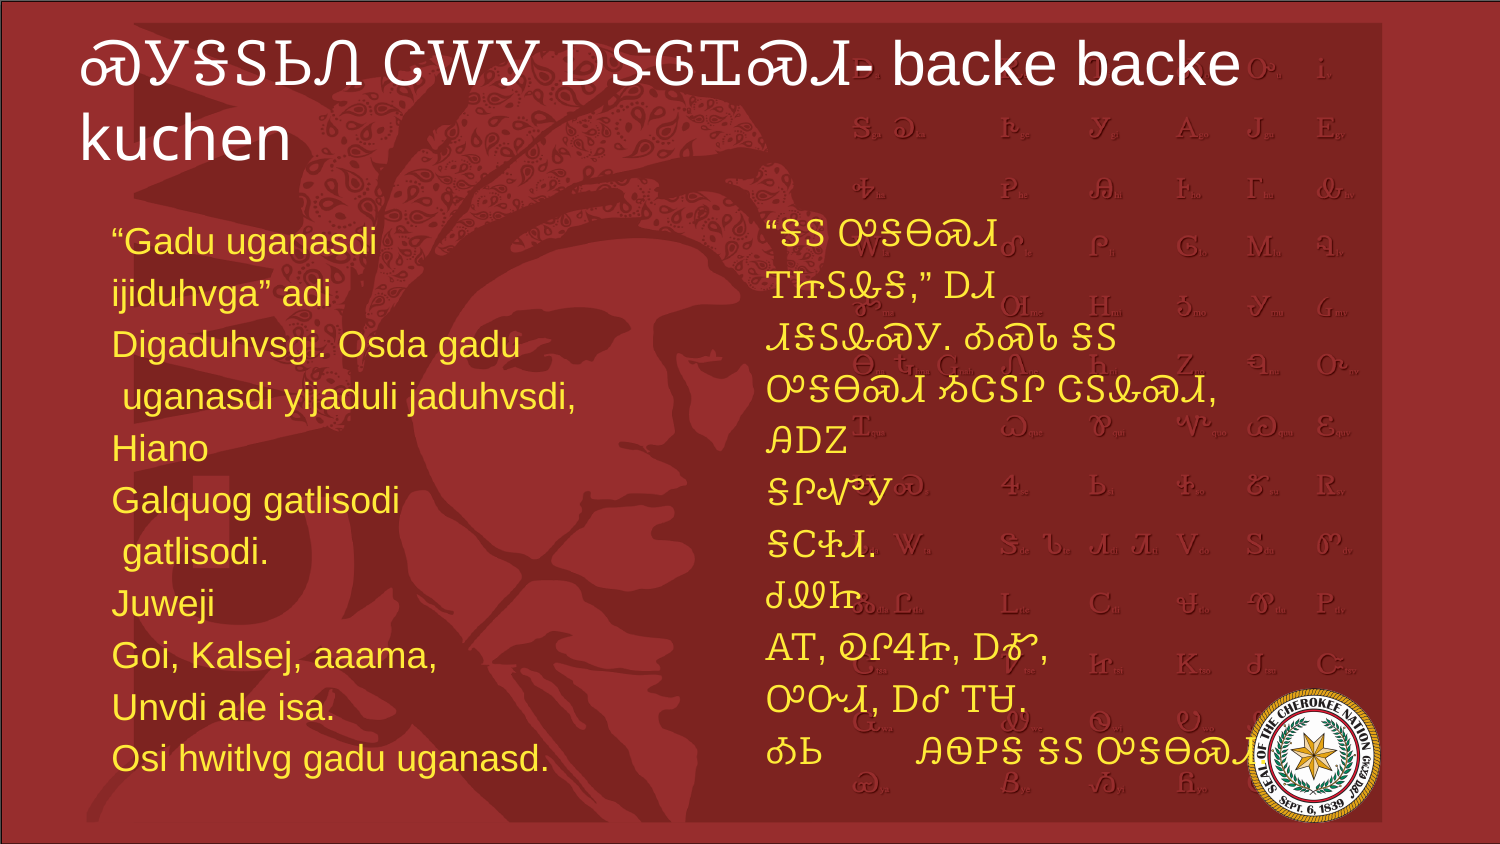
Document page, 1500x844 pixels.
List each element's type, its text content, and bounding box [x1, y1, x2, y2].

title ᏍᎩᎦᏚᏏᏁ ᏣᎳᎩ ᎠᏕᎶᏆᏍᏗ- backe backe kuchen [63, 75, 1437, 188]
list “ᎦᏚ ᎤᎦᎾᏍᏗ ᎢᏥᏚᎲᎦ,” ᎠᏗ ᏗᎦᏚᎲᏍᎩ. ᎣᏍᏓ ᎦᏚ ᎤᎦᎾᏍᏗ ᏱᏣᏚᎵ ᏣᏚᎲᏍᏗ, ᎯᎠᏃ ᎦᎵᏉᎩ ᎦᏟᏐᏗ. ᏧᏪᏥ ᎪᎢ, ᎧᎵᏎᏥ, ᎠᎹ, ᎤᏅᏗ, ᎠᎴ ᎢᏌ. ᎣᏏ ᎯᏫᏢᎦ ᎦᏚ ᎤᎦᎾᏍᏗ. [750, 187, 1411, 764]
list “Gadu uganasdi ijiduhvga” adi Digaduhvsgi. Osda gadu uganasdi yijaduli jaduhvsdi, Hiano Galquog gatlisodi gatlisodi. Juweji Goi, Kalsej, aaama, Unvdi ale isa. Osi hwitlvg gadu uganasd. [21, 195, 725, 771]
picture [0, 0, 1500, 844]
